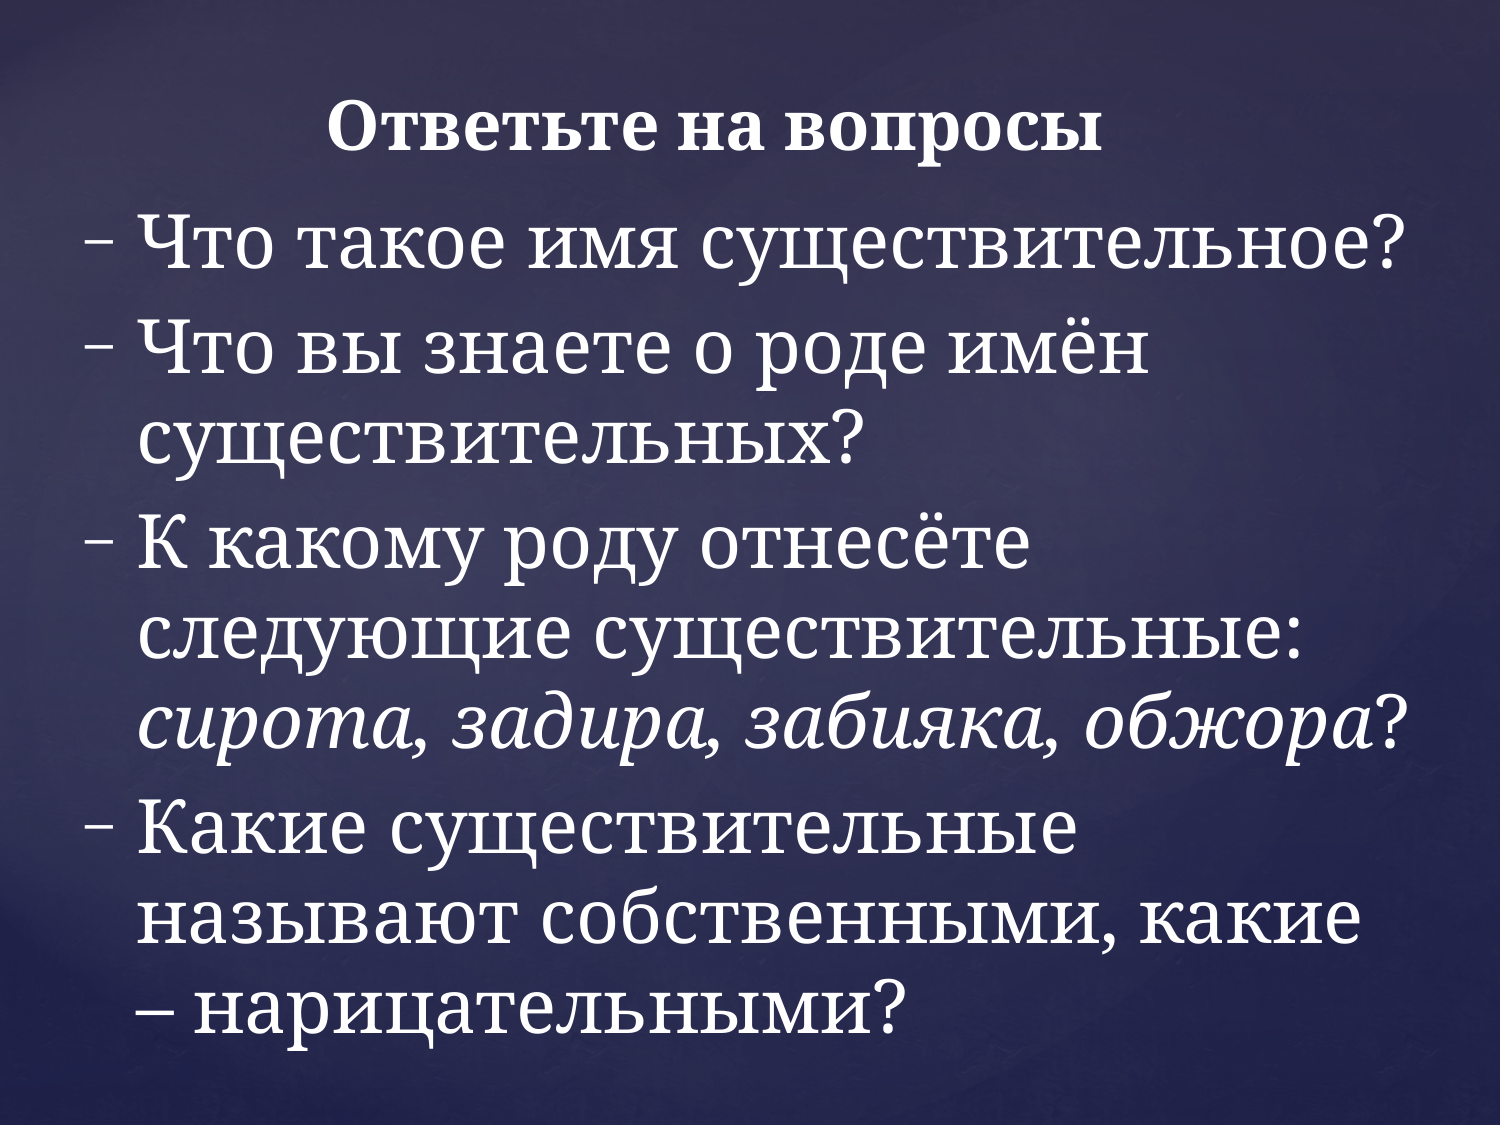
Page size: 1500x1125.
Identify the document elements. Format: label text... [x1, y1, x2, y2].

list Что такое имя существительное? Что вы знаете о роде имён существительных? К какому роду отнесёте следующие существительные: сирота, задира, забияка, обжора? Какие существительные называют собственными, какие – нарицательными? [64, 137, 1436, 1106]
title Ответьте на вопросы [53, 19, 1376, 256]
